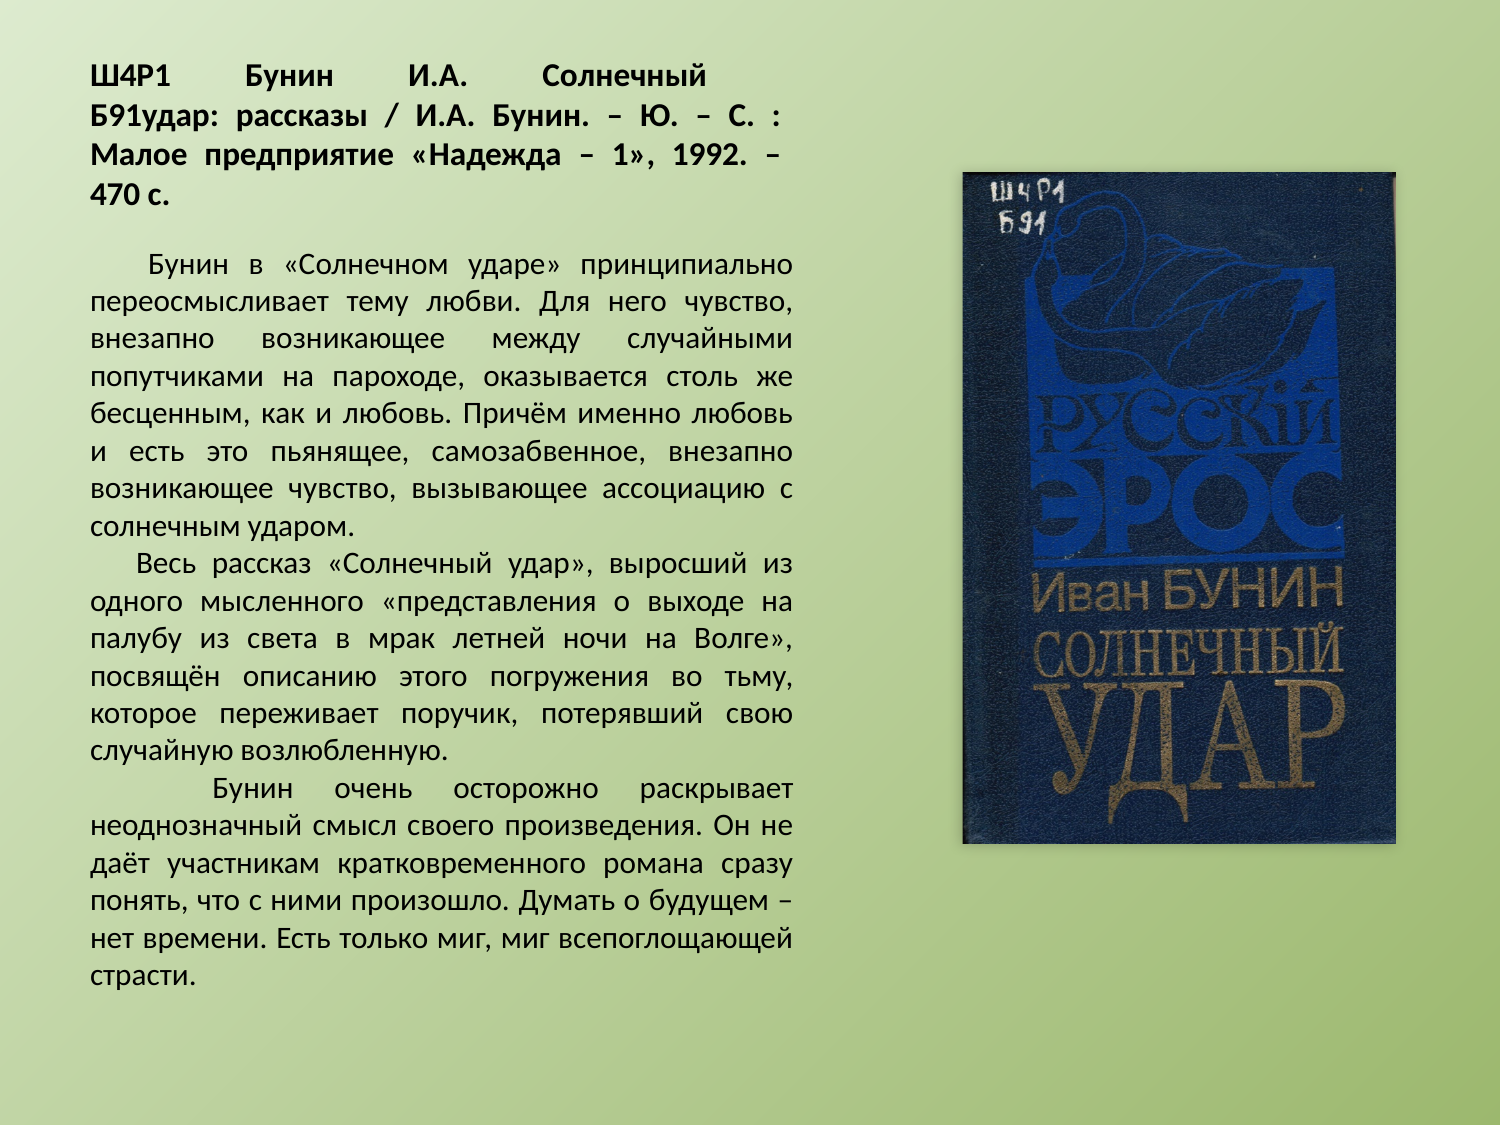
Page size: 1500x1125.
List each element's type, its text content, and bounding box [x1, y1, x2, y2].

title Ш4Р1 Бунин И.А. Солнечный Б91удар: рассказы / И.А. Бунин. – Ю. – С. : Малое предприятие «Надежда – 1», 1992. – 470 с. [75, 44, 798, 220]
list Бунин в «Солнечном ударе» принципиально переосмысливает тему любви. Для него чувство, внезапно возникающее между случайными попутчиками на пароходе, оказывается столь же бесценным, как и любовь. Причём именно любовь и есть это пьянящее, самозабвенное, внезапно возникающее чувство, вызывающее ассоциацию с солнечным ударом. Весь рассказ «Солнечный удар», выросший из одного мысленного «представления о выходе на палубу из света в мрак летней ночи на Волге», посвящён описанию этого погружения во тьму, которое переживает поручик, потерявший свою случайную возлюбленную. Бунин очень осторожно раскрывает неоднозначный смысл своего произведения. Он не даёт участникам кратковременного романа сразу понять, что с ними произошло. Думать о будущем – нет времени. Есть только миг, миг всепоглощающей страсти. [75, 235, 809, 1005]
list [962, 172, 1396, 845]
